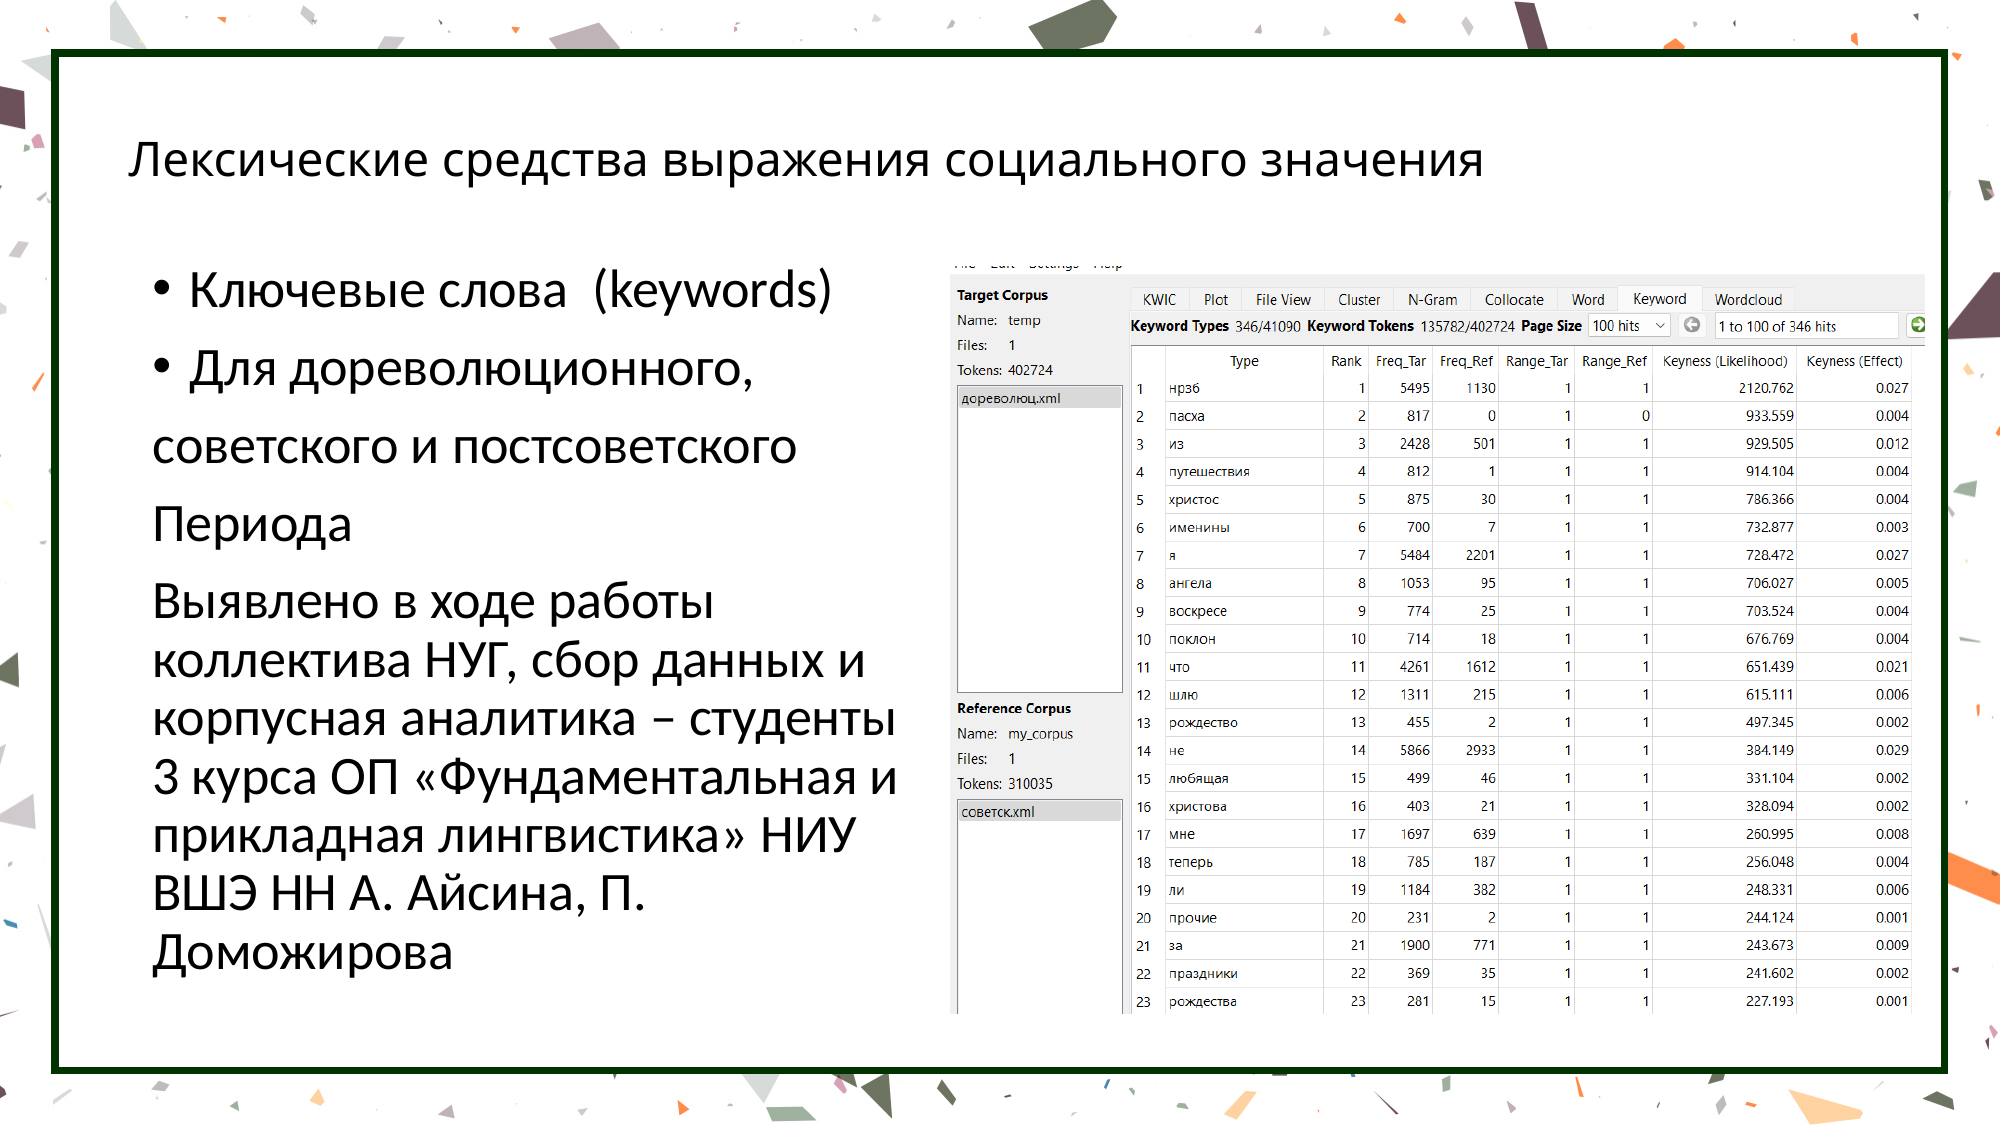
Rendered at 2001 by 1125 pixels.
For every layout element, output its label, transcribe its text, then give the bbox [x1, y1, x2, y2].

list Ключевые слова (keywords) Для дореволюционного, советского и постсоветского Периода Выявлено в ходе работы коллектива НУГ, сбор данных и корпусная аналитика – студенты 3 курса ОП «Фундаментальная и прикладная лингвистика» НИУ ВШЭ НН А. Айсина, П. Доможирова [137, 253, 924, 1014]
title Лексические средства выражения социального значения [113, 111, 1839, 211]
picture [0, 0, 2000, 1125]
